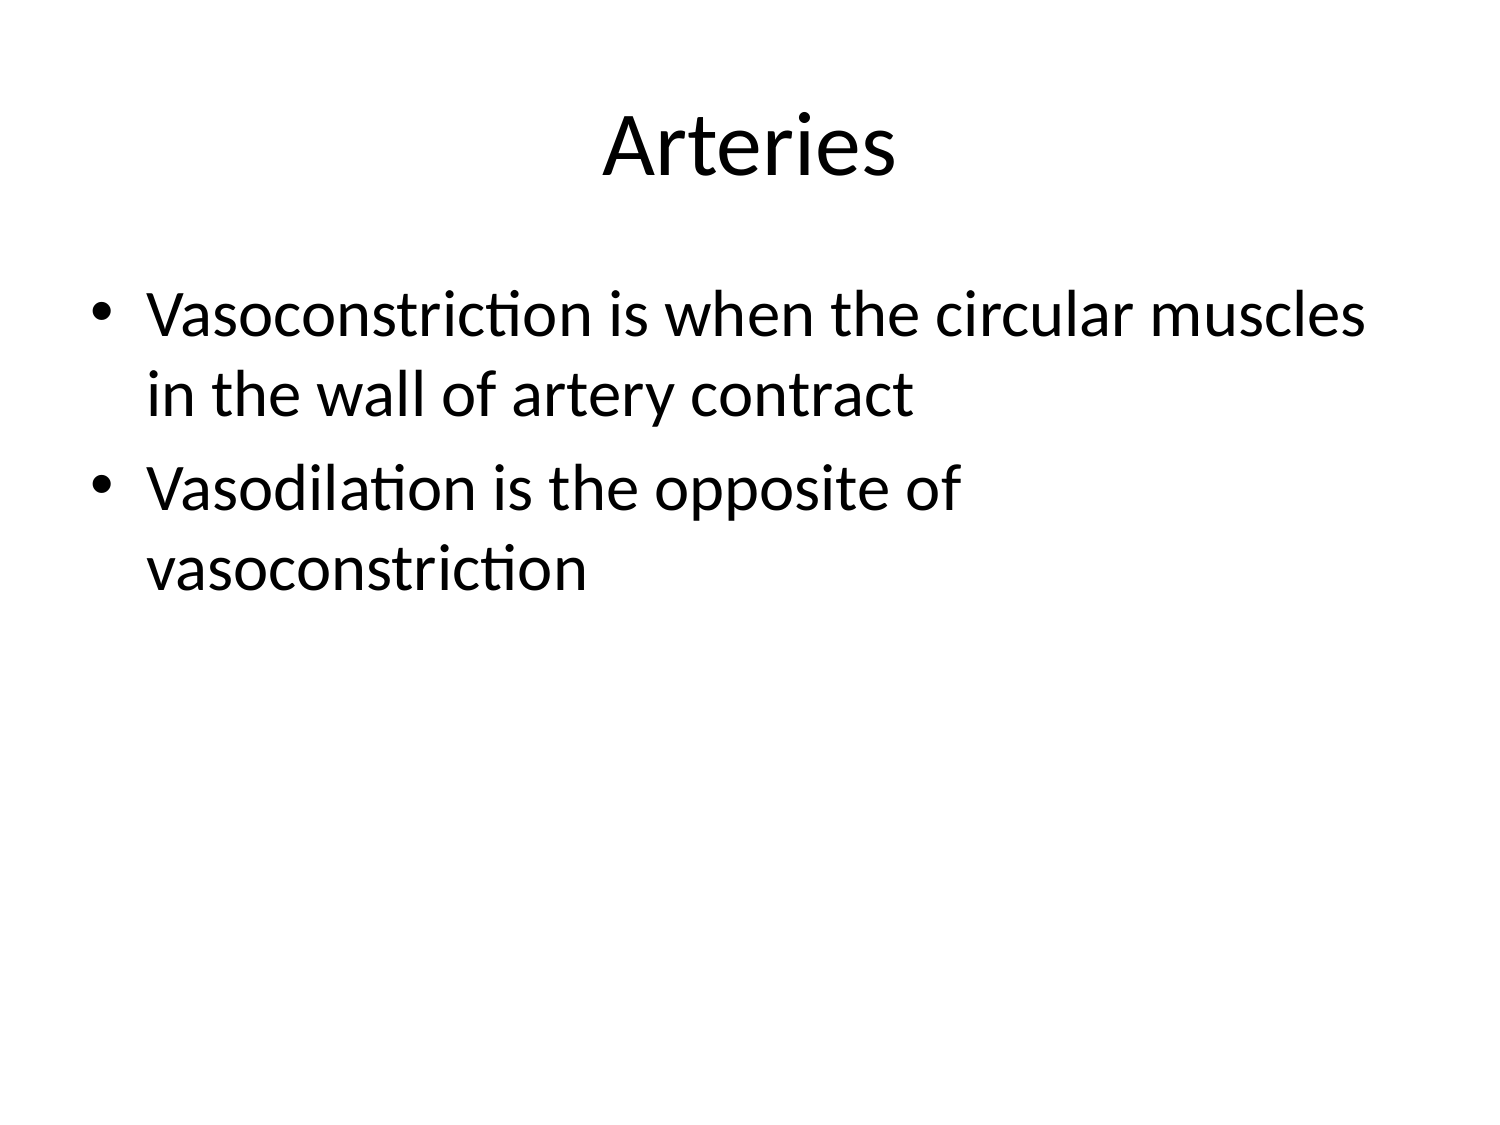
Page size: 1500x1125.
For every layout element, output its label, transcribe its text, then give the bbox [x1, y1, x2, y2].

list Vasoconstriction is when the circular muscles in the wall of artery contract Vasodilation is the opposite of vasoconstriction [75, 262, 1425, 1005]
title Arteries [75, 45, 1425, 233]
